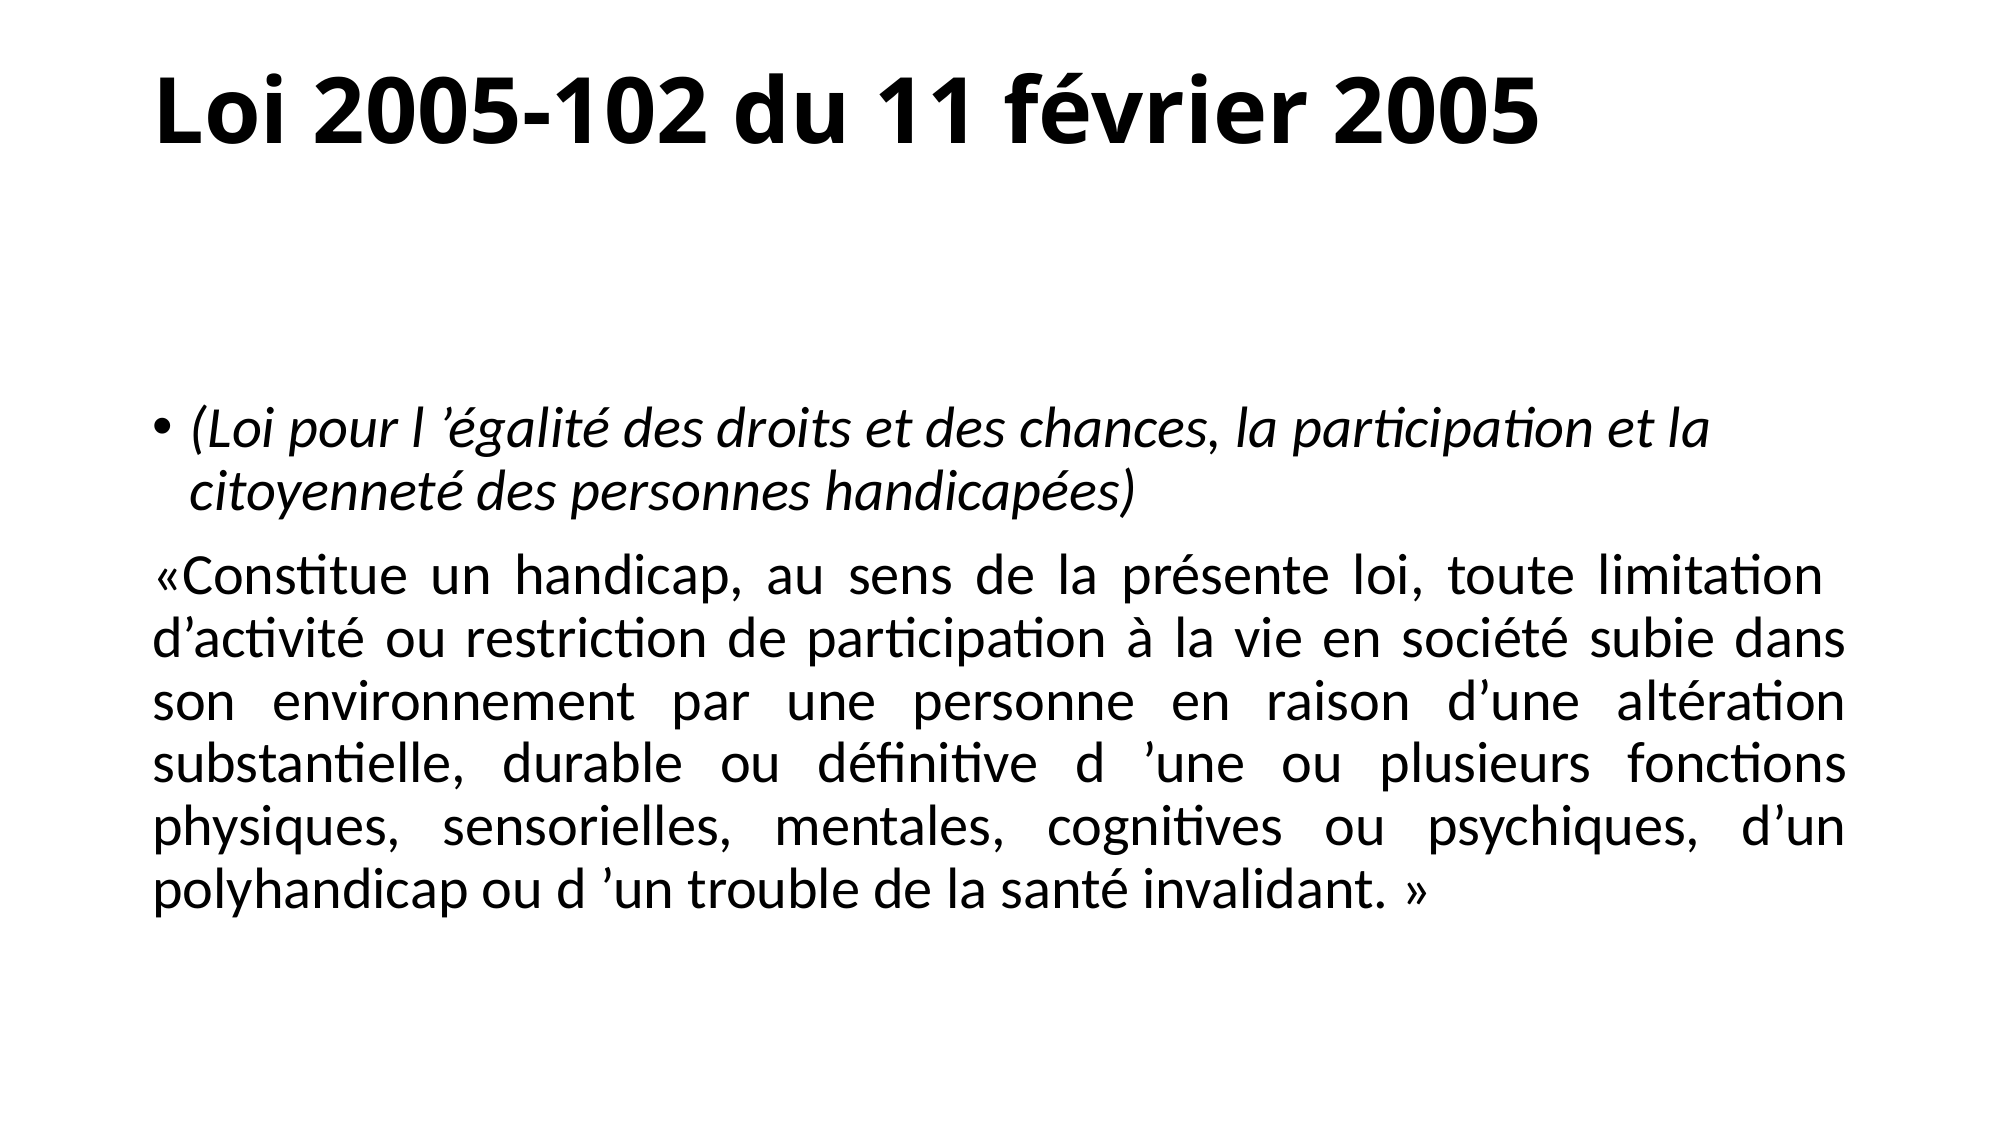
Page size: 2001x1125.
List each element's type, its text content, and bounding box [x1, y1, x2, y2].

list (Loi pour l ’égalité des droits et des chances, la participation et la citoyenneté des personnes handicapées) «Constitue un handicap, au sens de la présente loi, toute limitation d’activité ou restriction de participation à la vie en société subie dans son environnement par une personne en raison d’une altération substantielle, durable ou définitive d ’une ou plusieurs fonctions physiques, sensorielles, mentales, cognitives ou psychiques, d’un polyhandicap ou d ’un trouble de la santé invalidant. » [137, 299, 1863, 1014]
title Loi 2005-102 du 11 février 2005 [137, 59, 1863, 278]
